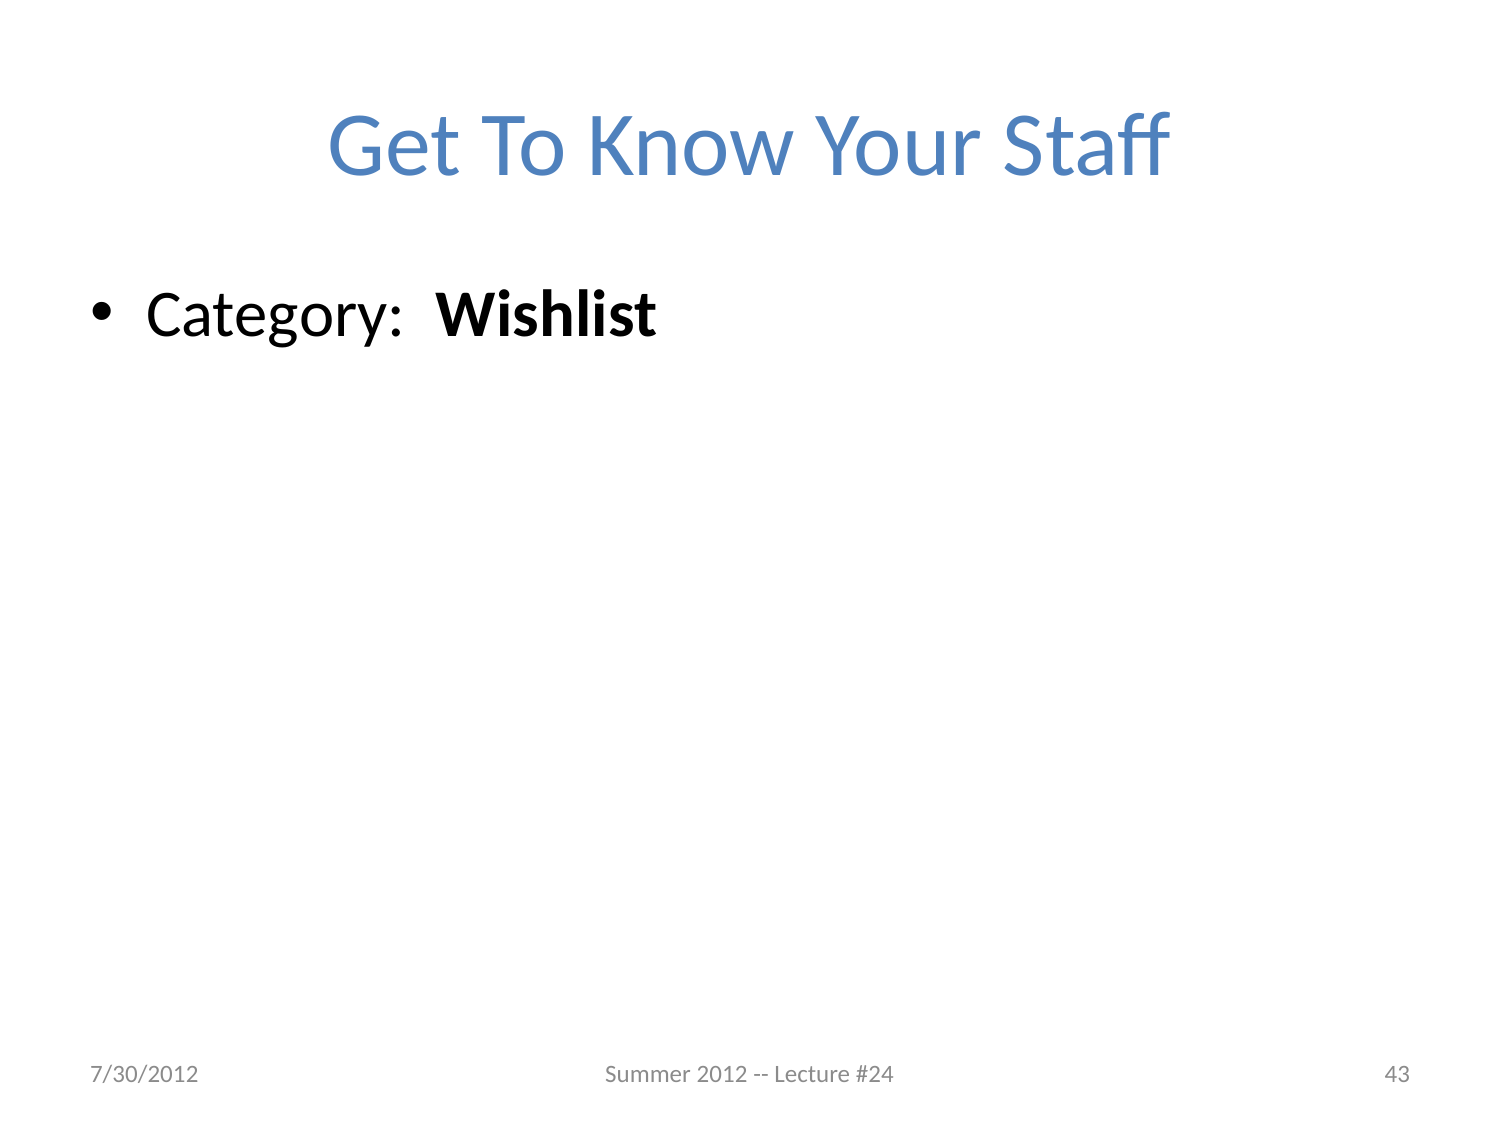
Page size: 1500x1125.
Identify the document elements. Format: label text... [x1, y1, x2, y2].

footer Summer 2012 -- Lecture #24 [512, 1042, 988, 1103]
list Category: Wishlist [75, 262, 1425, 1005]
title Get To Know Your Staff [75, 45, 1425, 233]
slide_number 43 [1074, 1042, 1425, 1103]
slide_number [75, 1042, 425, 1103]
